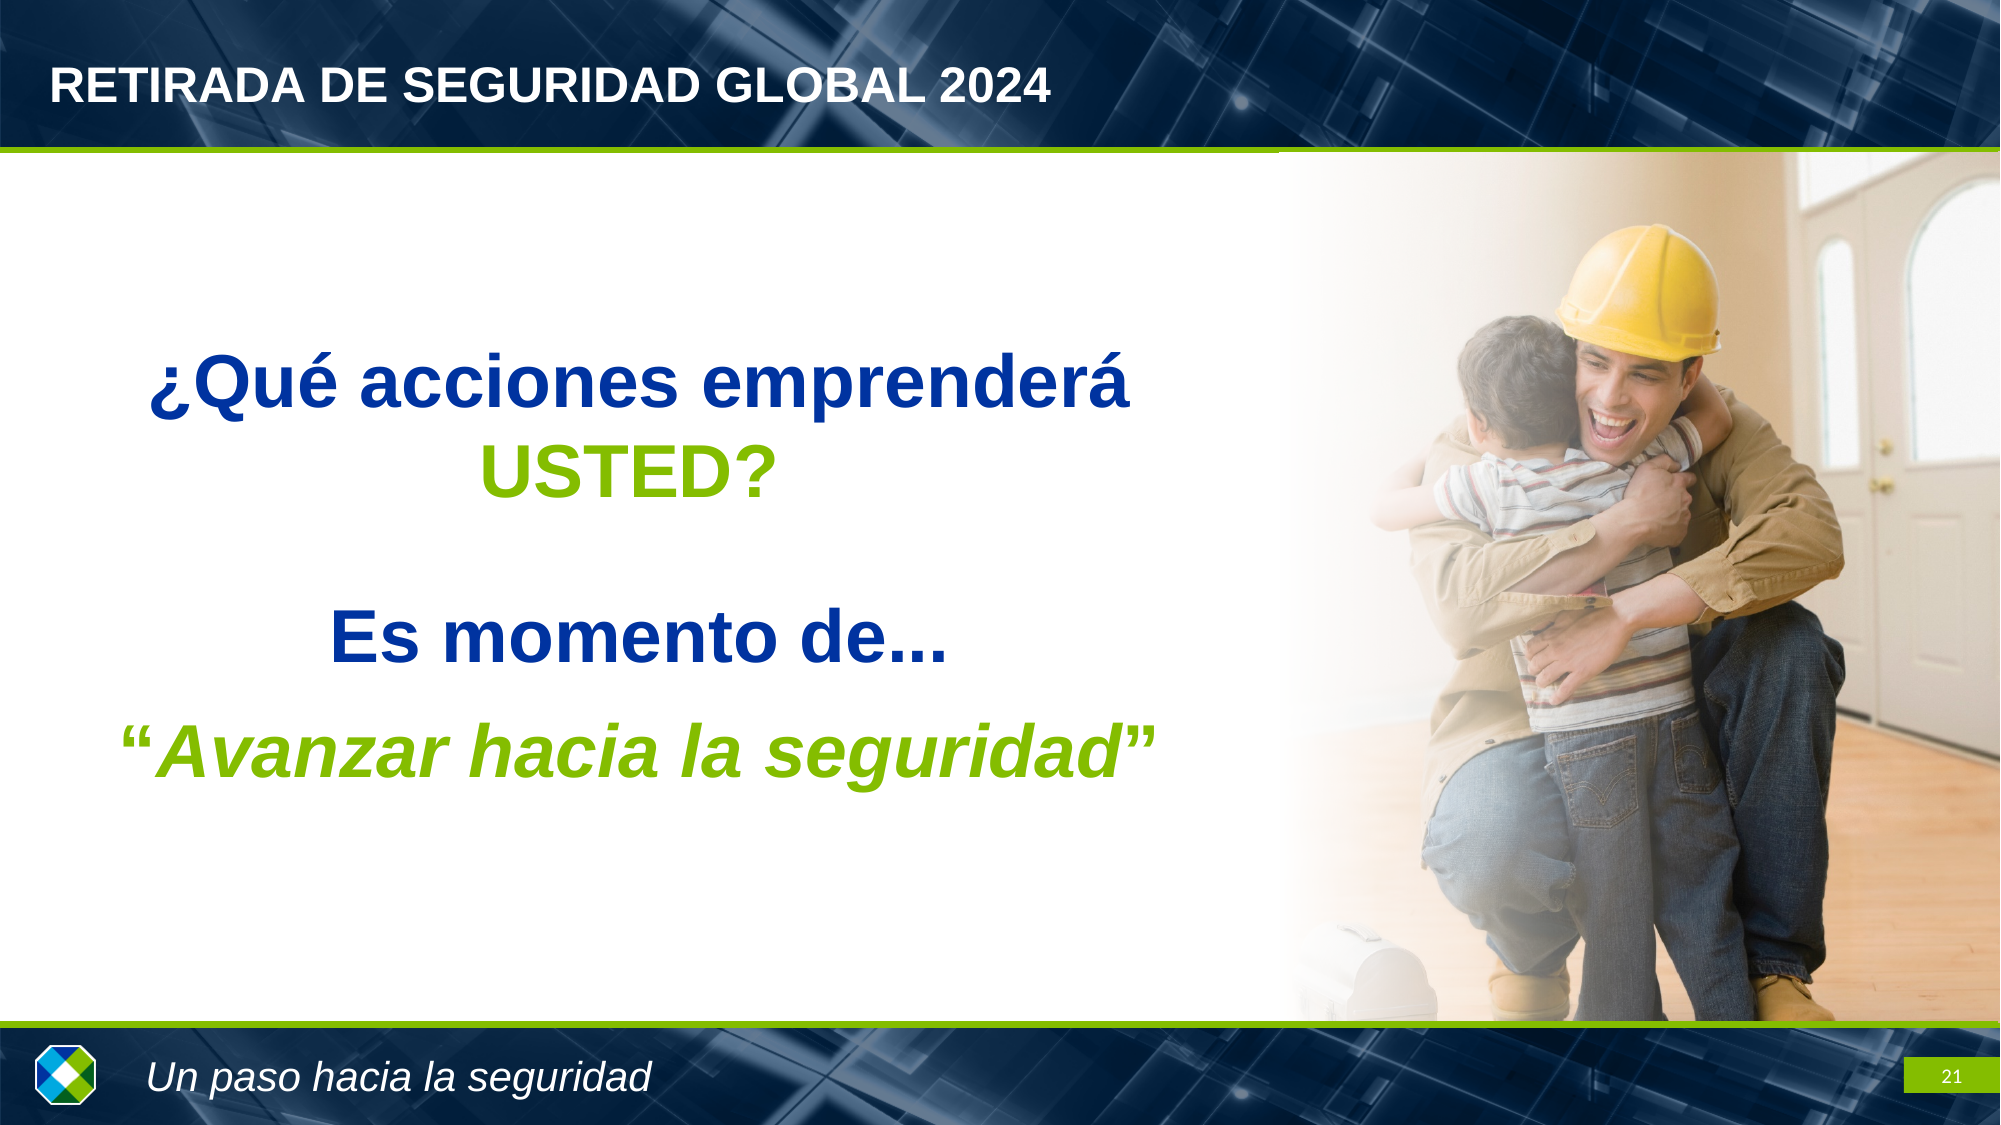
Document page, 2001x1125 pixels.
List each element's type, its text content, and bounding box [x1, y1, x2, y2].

picture [0, 1025, 2000, 1125]
picture [0, 0, 2000, 149]
picture [1278, 151, 2000, 1023]
text_box ¿Qué acciones emprenderá USTED? Es momento de... “Avanzar hacia la seguridad” [55, 324, 1224, 800]
